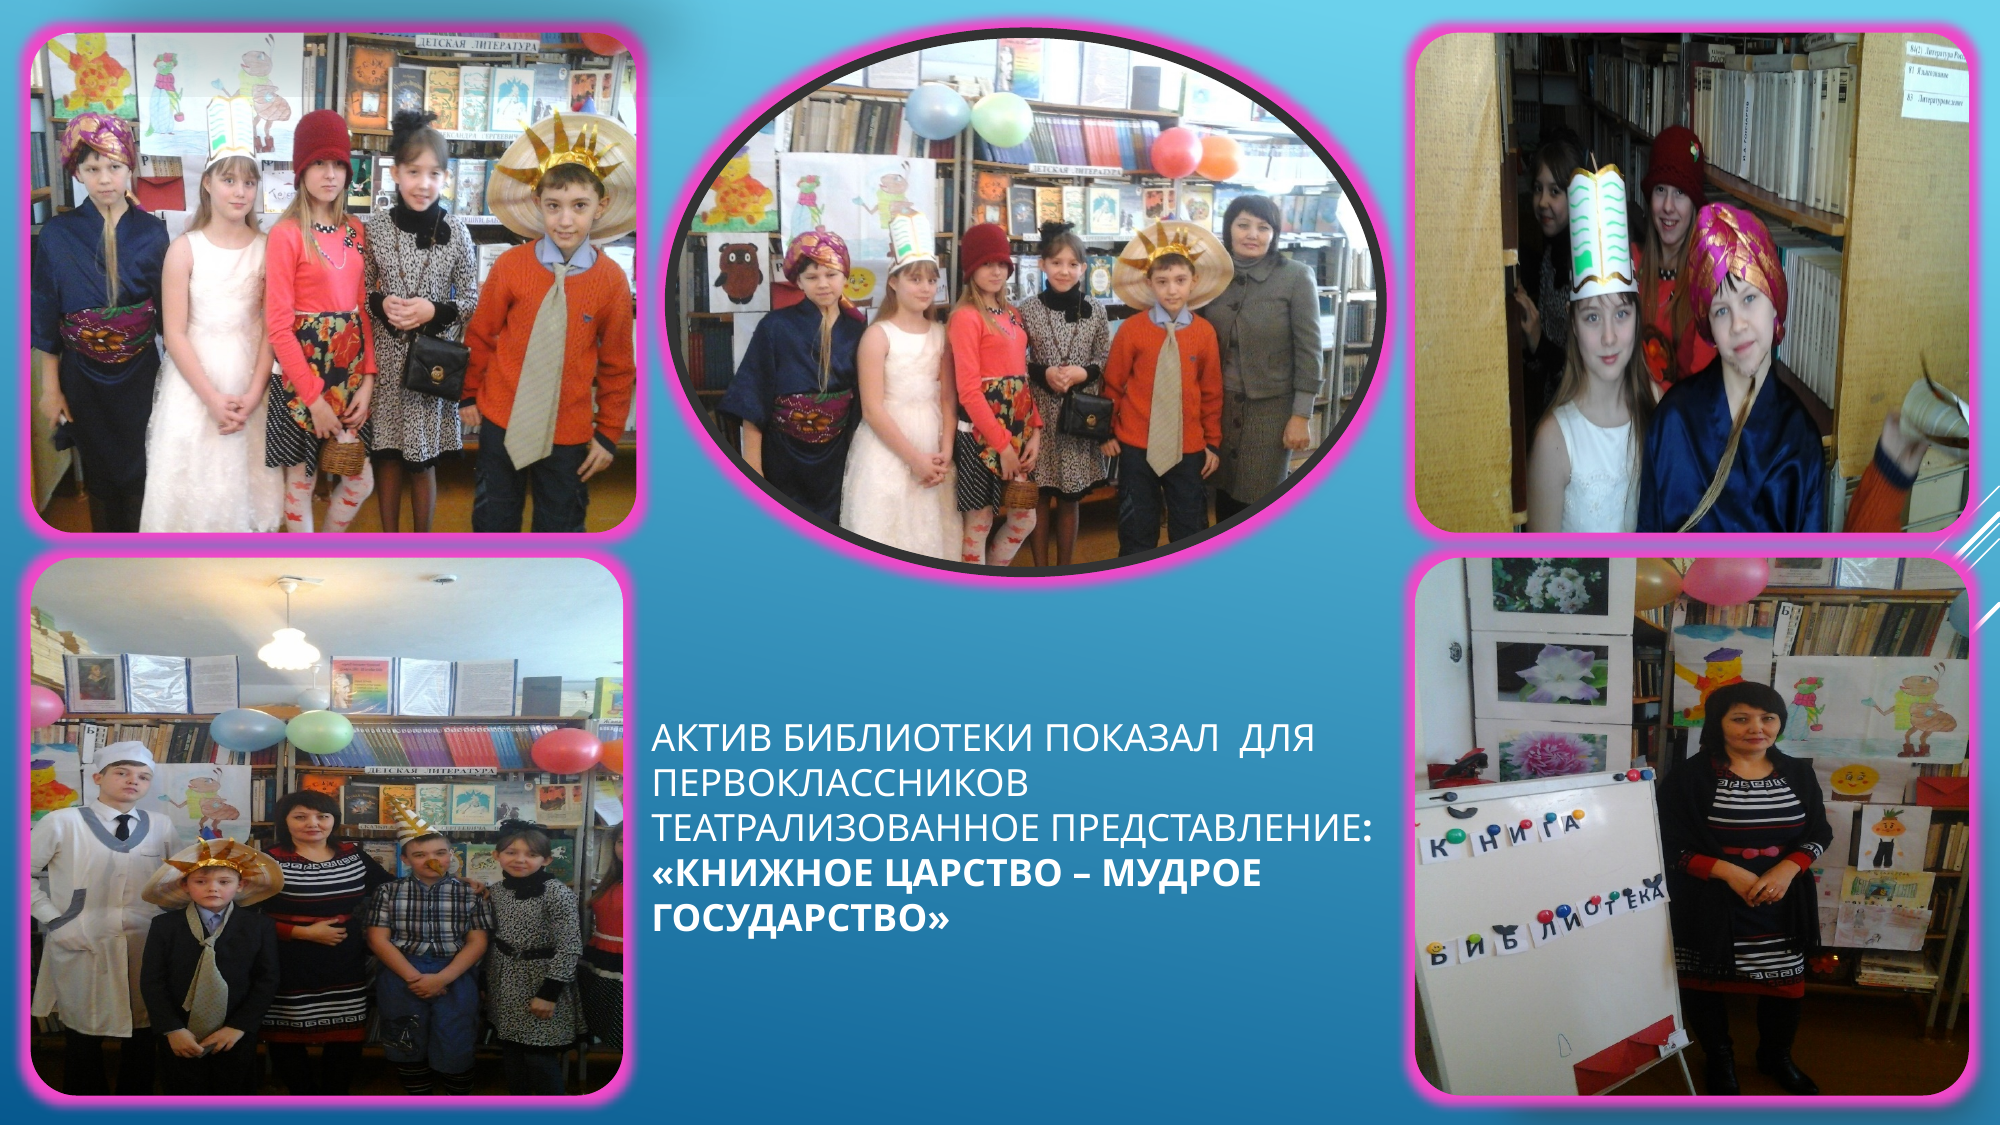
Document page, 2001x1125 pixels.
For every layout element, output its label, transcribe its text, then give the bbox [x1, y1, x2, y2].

picture [30, 557, 624, 1096]
title АКТИВ БИБЛИОТеки показал для первоклассников театрализованное представление: «Книжное царство – мудрое государство» [642, 597, 1397, 1056]
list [30, 32, 637, 533]
picture [669, 32, 1382, 573]
picture [1414, 557, 1970, 1096]
picture [1414, 32, 1970, 533]
